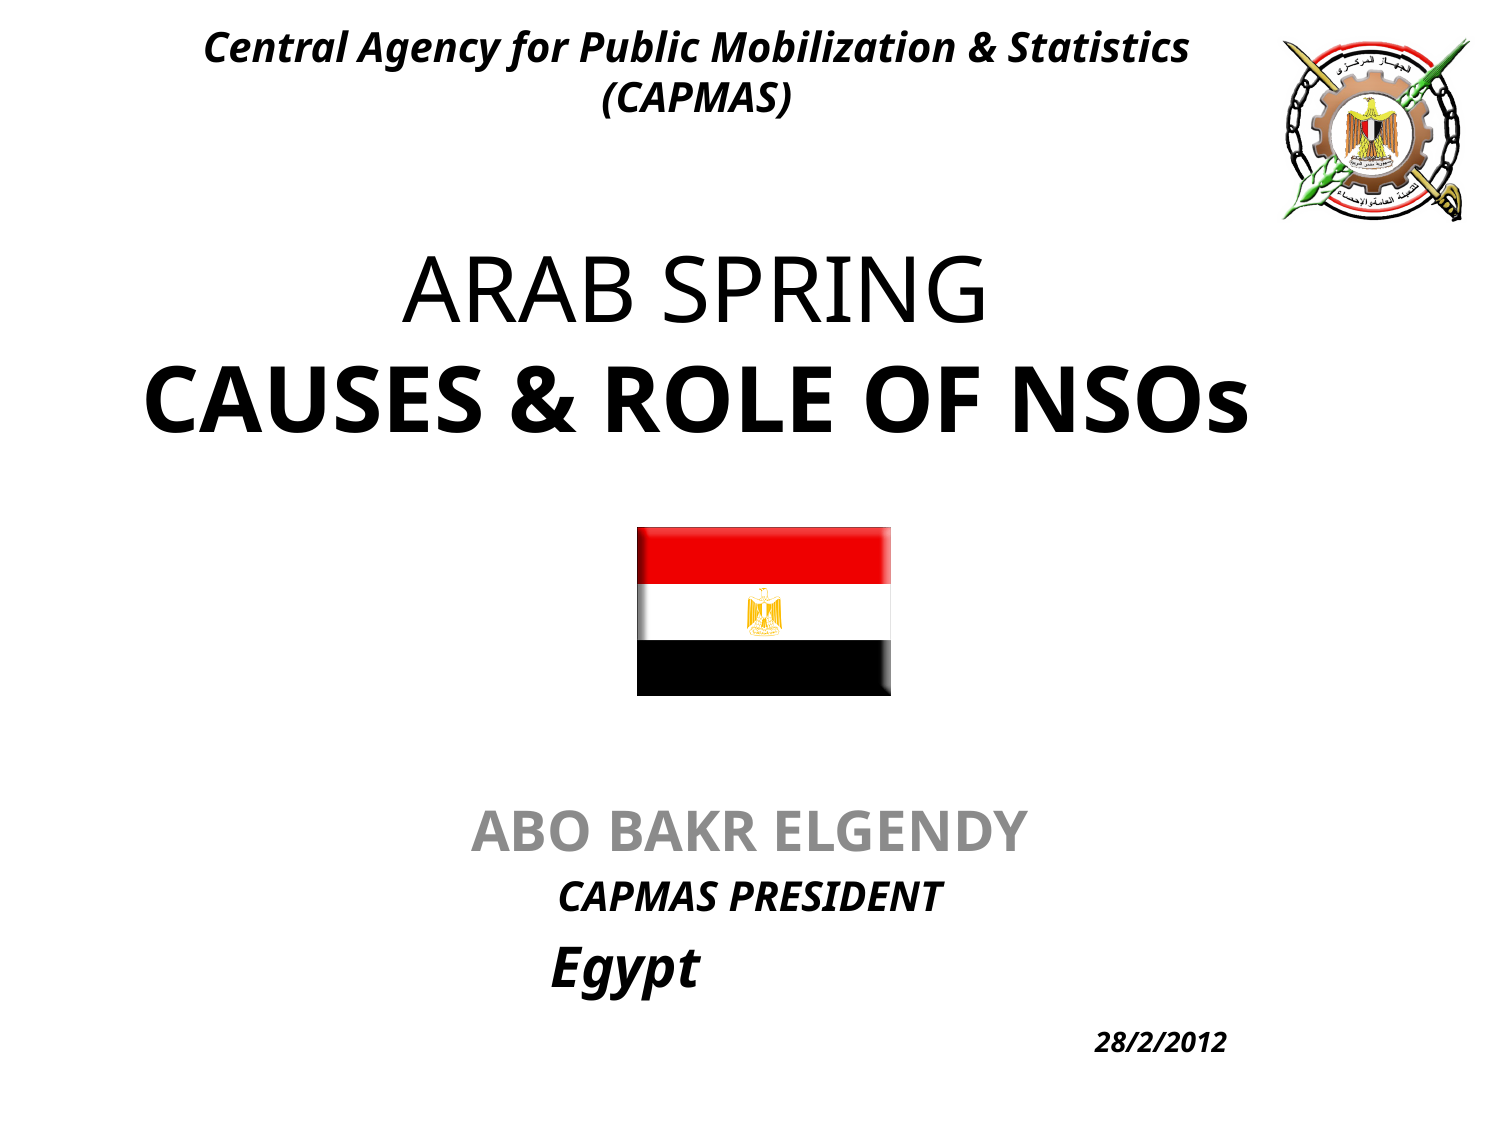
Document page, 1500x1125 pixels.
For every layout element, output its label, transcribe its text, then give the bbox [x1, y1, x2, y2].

title Central Agency for Public Mobilization & Statistics (CAPMAS) ARAB SPRING CAUSES & ROLE OF NSOs [29, 101, 1365, 371]
subtitle ABO BAKR ELGENDY CAPMAS PRESIDENT Egypt 28/2/2012 [225, 787, 1275, 1075]
picture [1251, 35, 1500, 223]
picture [637, 526, 891, 696]
